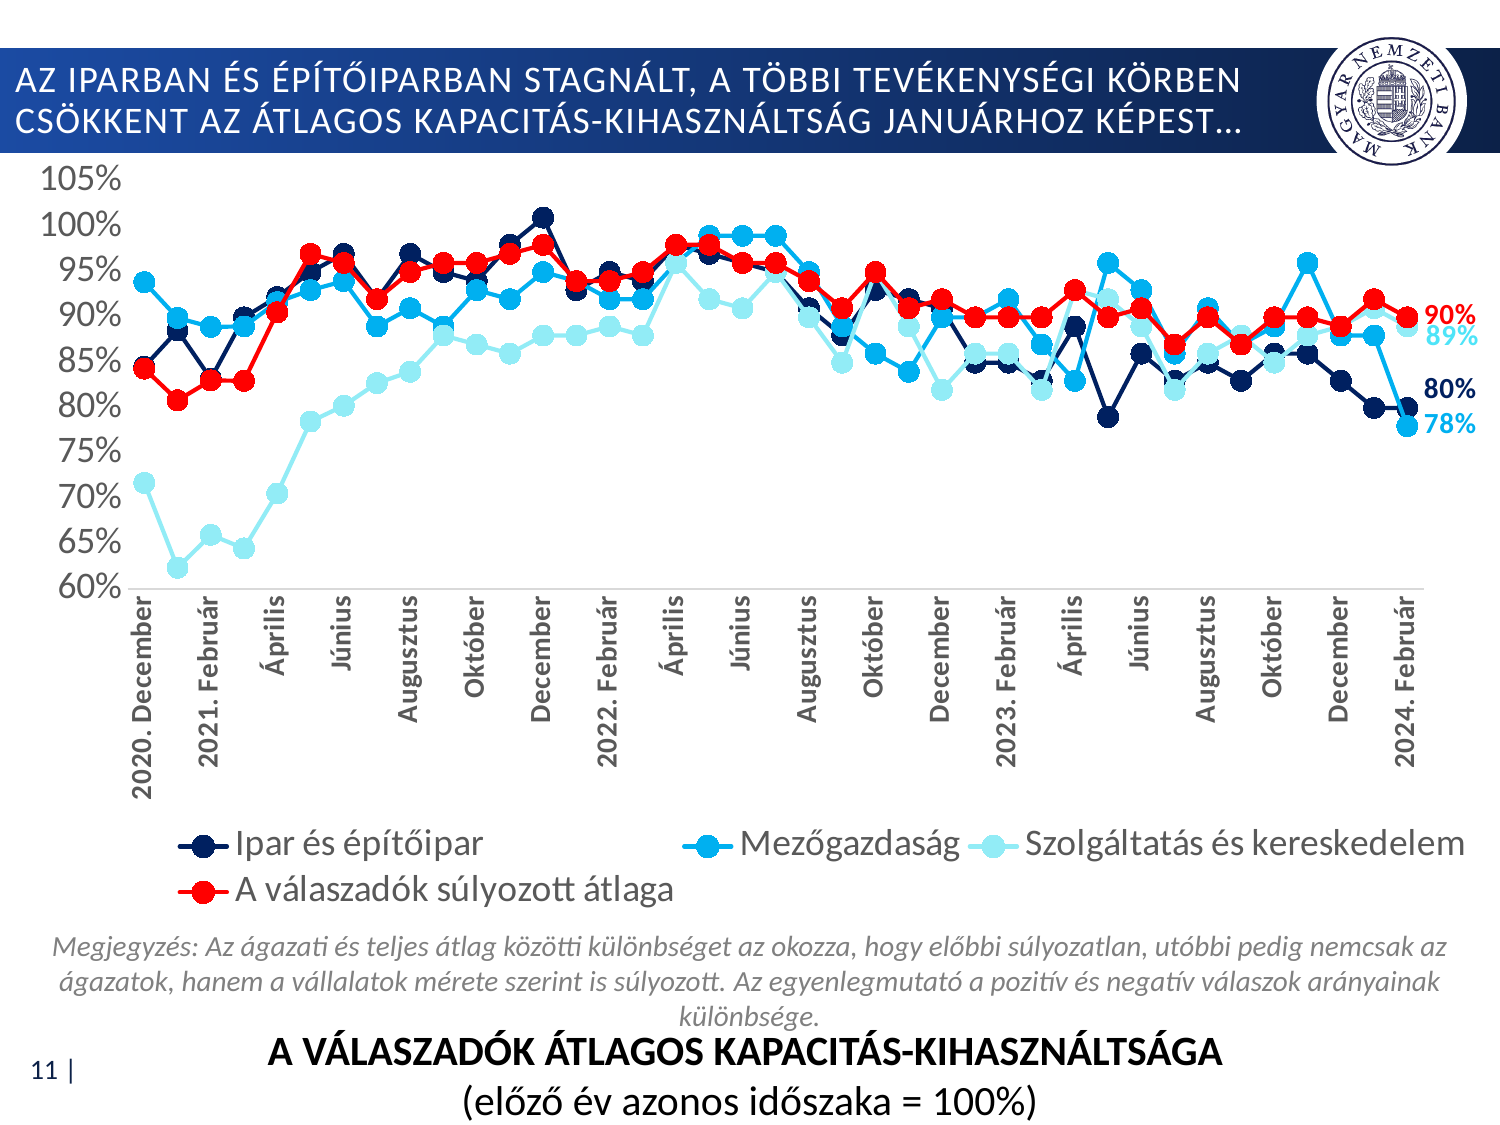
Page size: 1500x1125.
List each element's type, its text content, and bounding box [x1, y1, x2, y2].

chart [0, 150, 1500, 920]
picture [1327, 36, 1457, 150]
text_box A válaszadók átlagos kapacitás-kihasználtsága (előző év azonos időszaka = 100%) [145, 1040, 1355, 1125]
title az iparban és építőiparban stagnált, a többi tevékenységi körben csökkent az átlagos kapacitás-kihasználtság januárhoz képest… [0, 50, 1355, 150]
text_box Megjegyzés: Az ágazati és teljes átlag közötti különbséget az okozza, hogy előbbi súlyozatlan, utóbbi pedig nemcsak az ágazatok, hanem a vállalatok mérete szerint is súlyozott. Az egyenlegmutató a pozitív és negatív válaszok arányainak különbsége. [0, 920, 1500, 1040]
